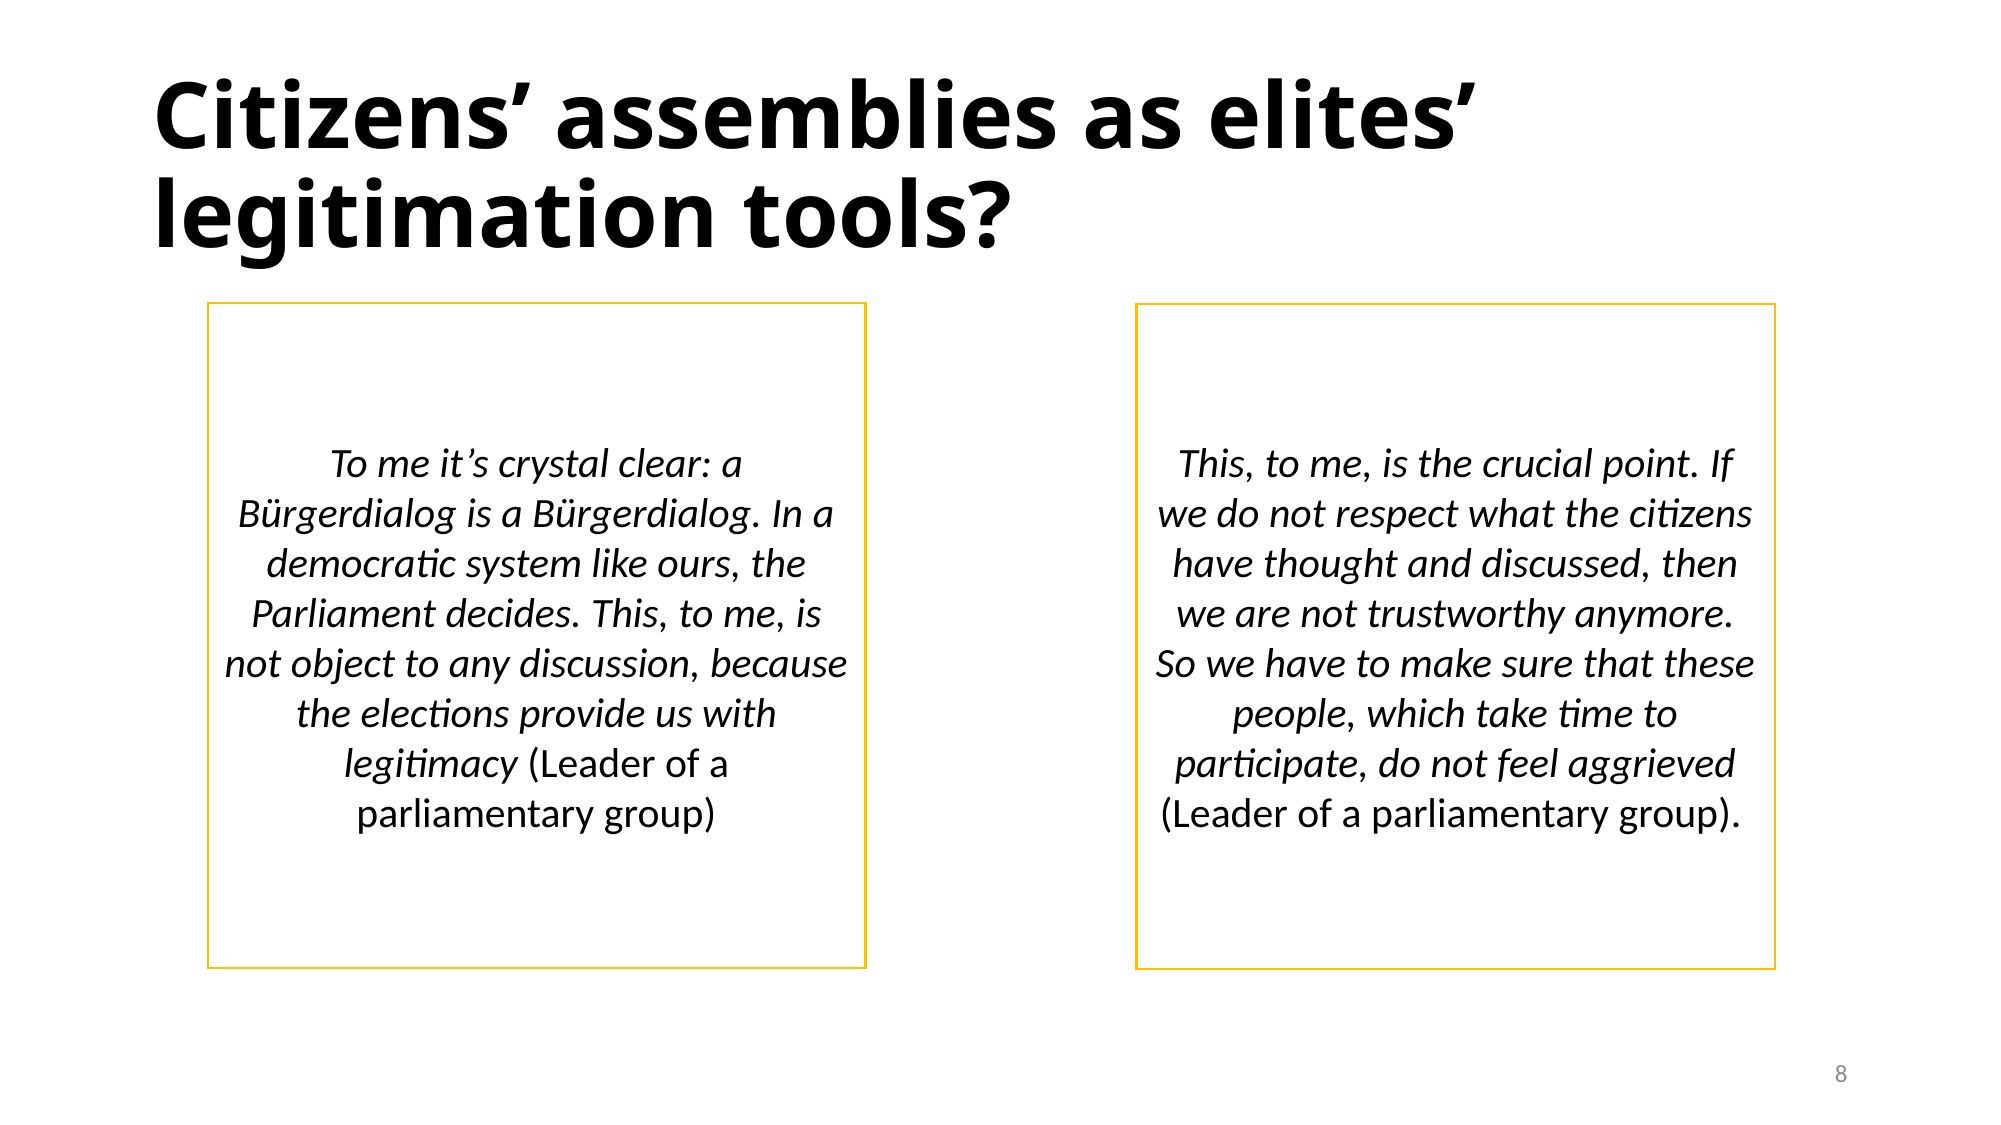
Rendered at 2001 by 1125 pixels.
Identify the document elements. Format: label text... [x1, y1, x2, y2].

text_box This, to me, is the crucial point. If we do not respect what the citizens have thought and discussed, then we are not trustworthy anymore. So we have to make sure that these people, which take time to participate, do not feel aggrieved (Leader of a parliamentary group). [1135, 303, 1776, 970]
title Citizens’ assemblies as elites’ legitimation tools? [137, 59, 1863, 278]
text_box To me it’s crystal clear: a Bürgerdialog is a Bürgerdialog. In a democratic system like ours, the Parliament decides. This, to me, is not object to any discussion, because the elections provide us with legitimacy (Leader of a parliamentary group) [207, 302, 867, 969]
slide_number 8 [1412, 1042, 1863, 1103]
